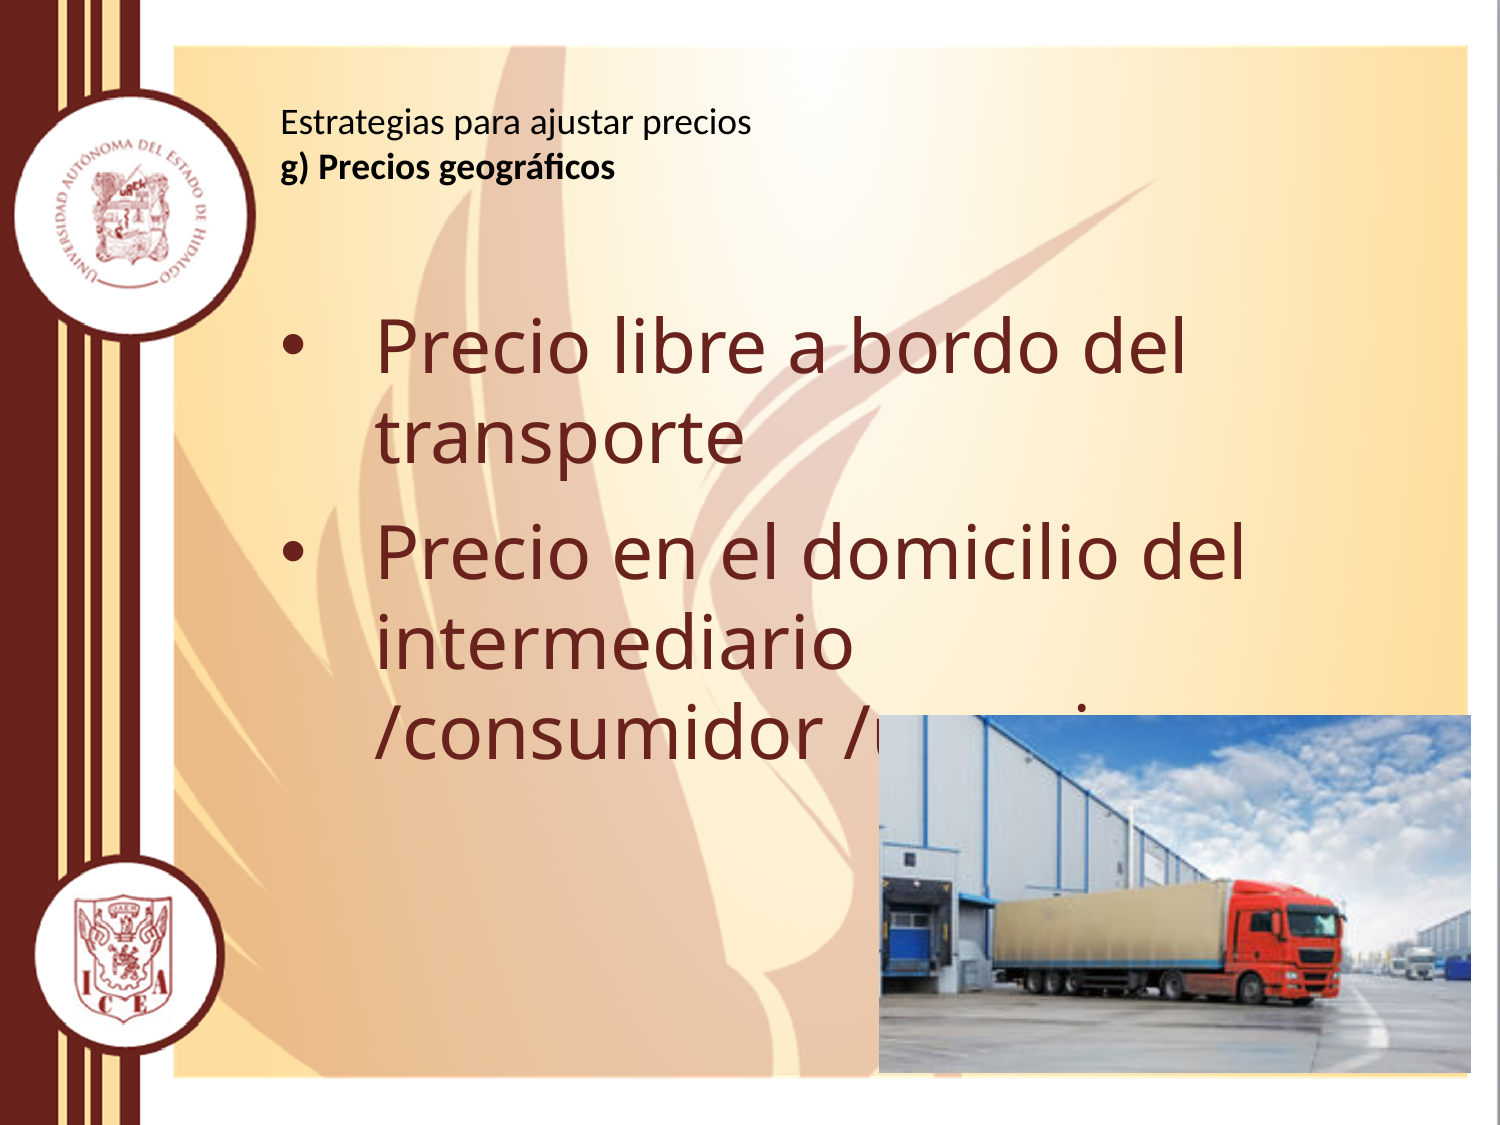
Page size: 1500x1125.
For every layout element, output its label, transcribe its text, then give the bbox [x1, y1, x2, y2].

text_box Estrategias para ajustar precios g) Precios geográficos [265, 89, 1266, 195]
text_box Precio libre a bordo del transporte Precio en el domicilio del intermediario /consumidor /usuario [265, 250, 1417, 824]
picture [0, 0, 1500, 1125]
